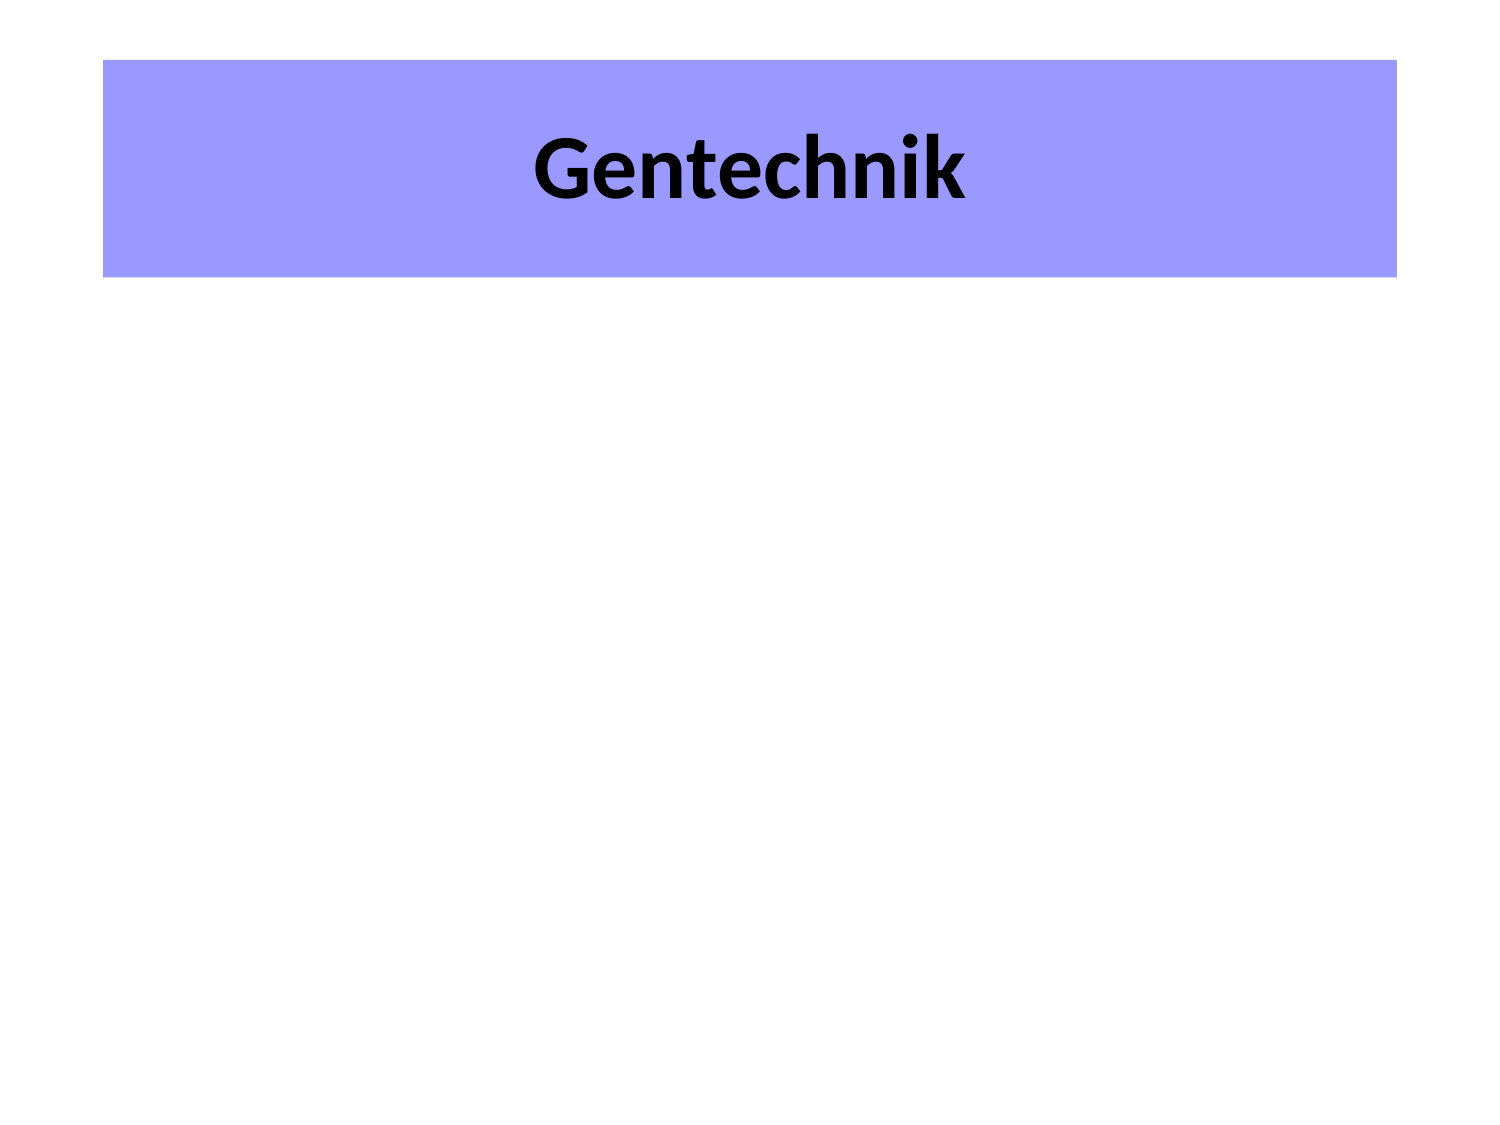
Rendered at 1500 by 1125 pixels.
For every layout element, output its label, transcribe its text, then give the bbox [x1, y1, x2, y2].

title Gentechnik [103, 59, 1397, 278]
